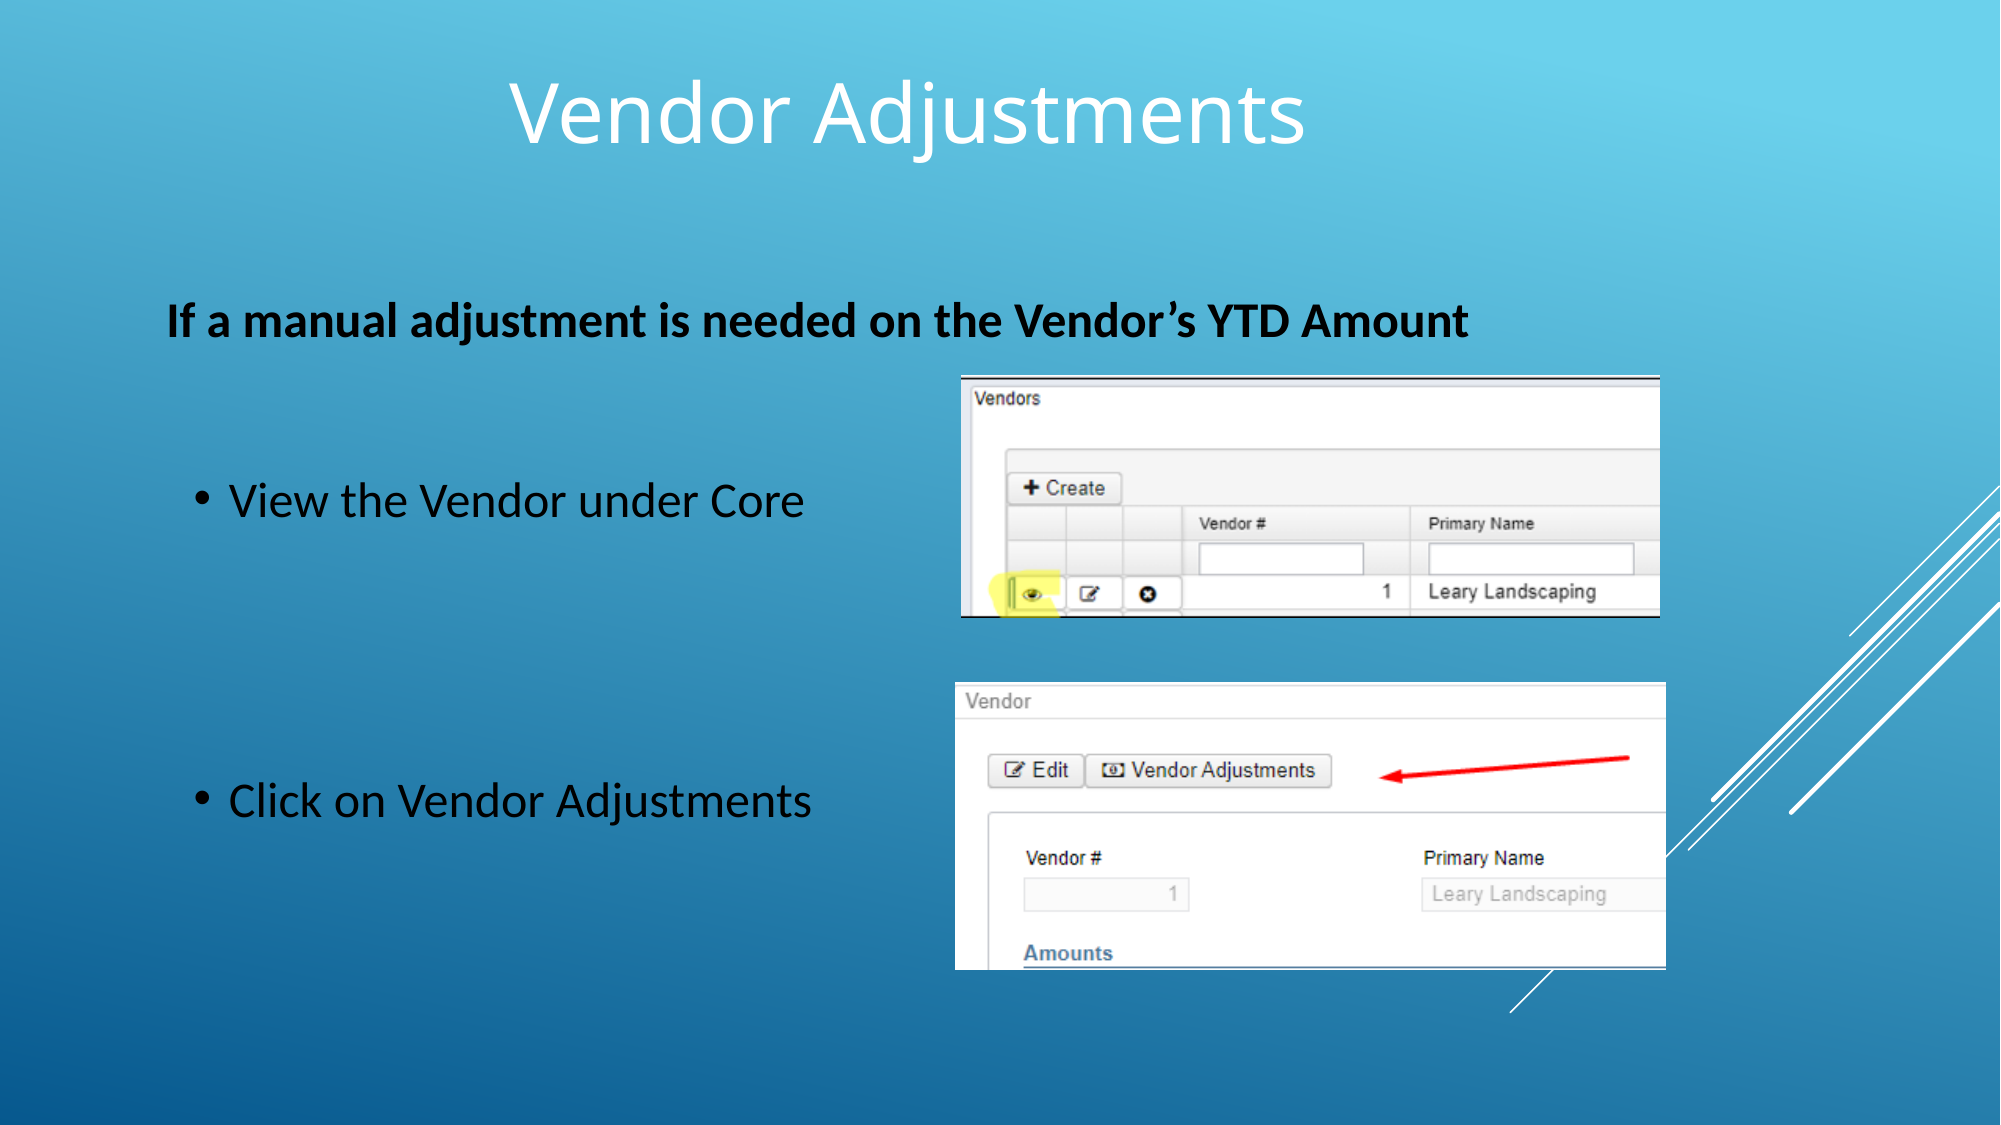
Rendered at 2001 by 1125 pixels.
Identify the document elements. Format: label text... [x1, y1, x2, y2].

text_box Vendor Adjustments [494, 52, 1388, 168]
text_box If a manual adjustment is needed on the Vendor’s YTD Amount View the Vendor under Core Click on Vendor Adjustments [139, 279, 1500, 835]
picture [955, 682, 1666, 971]
picture [960, 375, 1660, 618]
